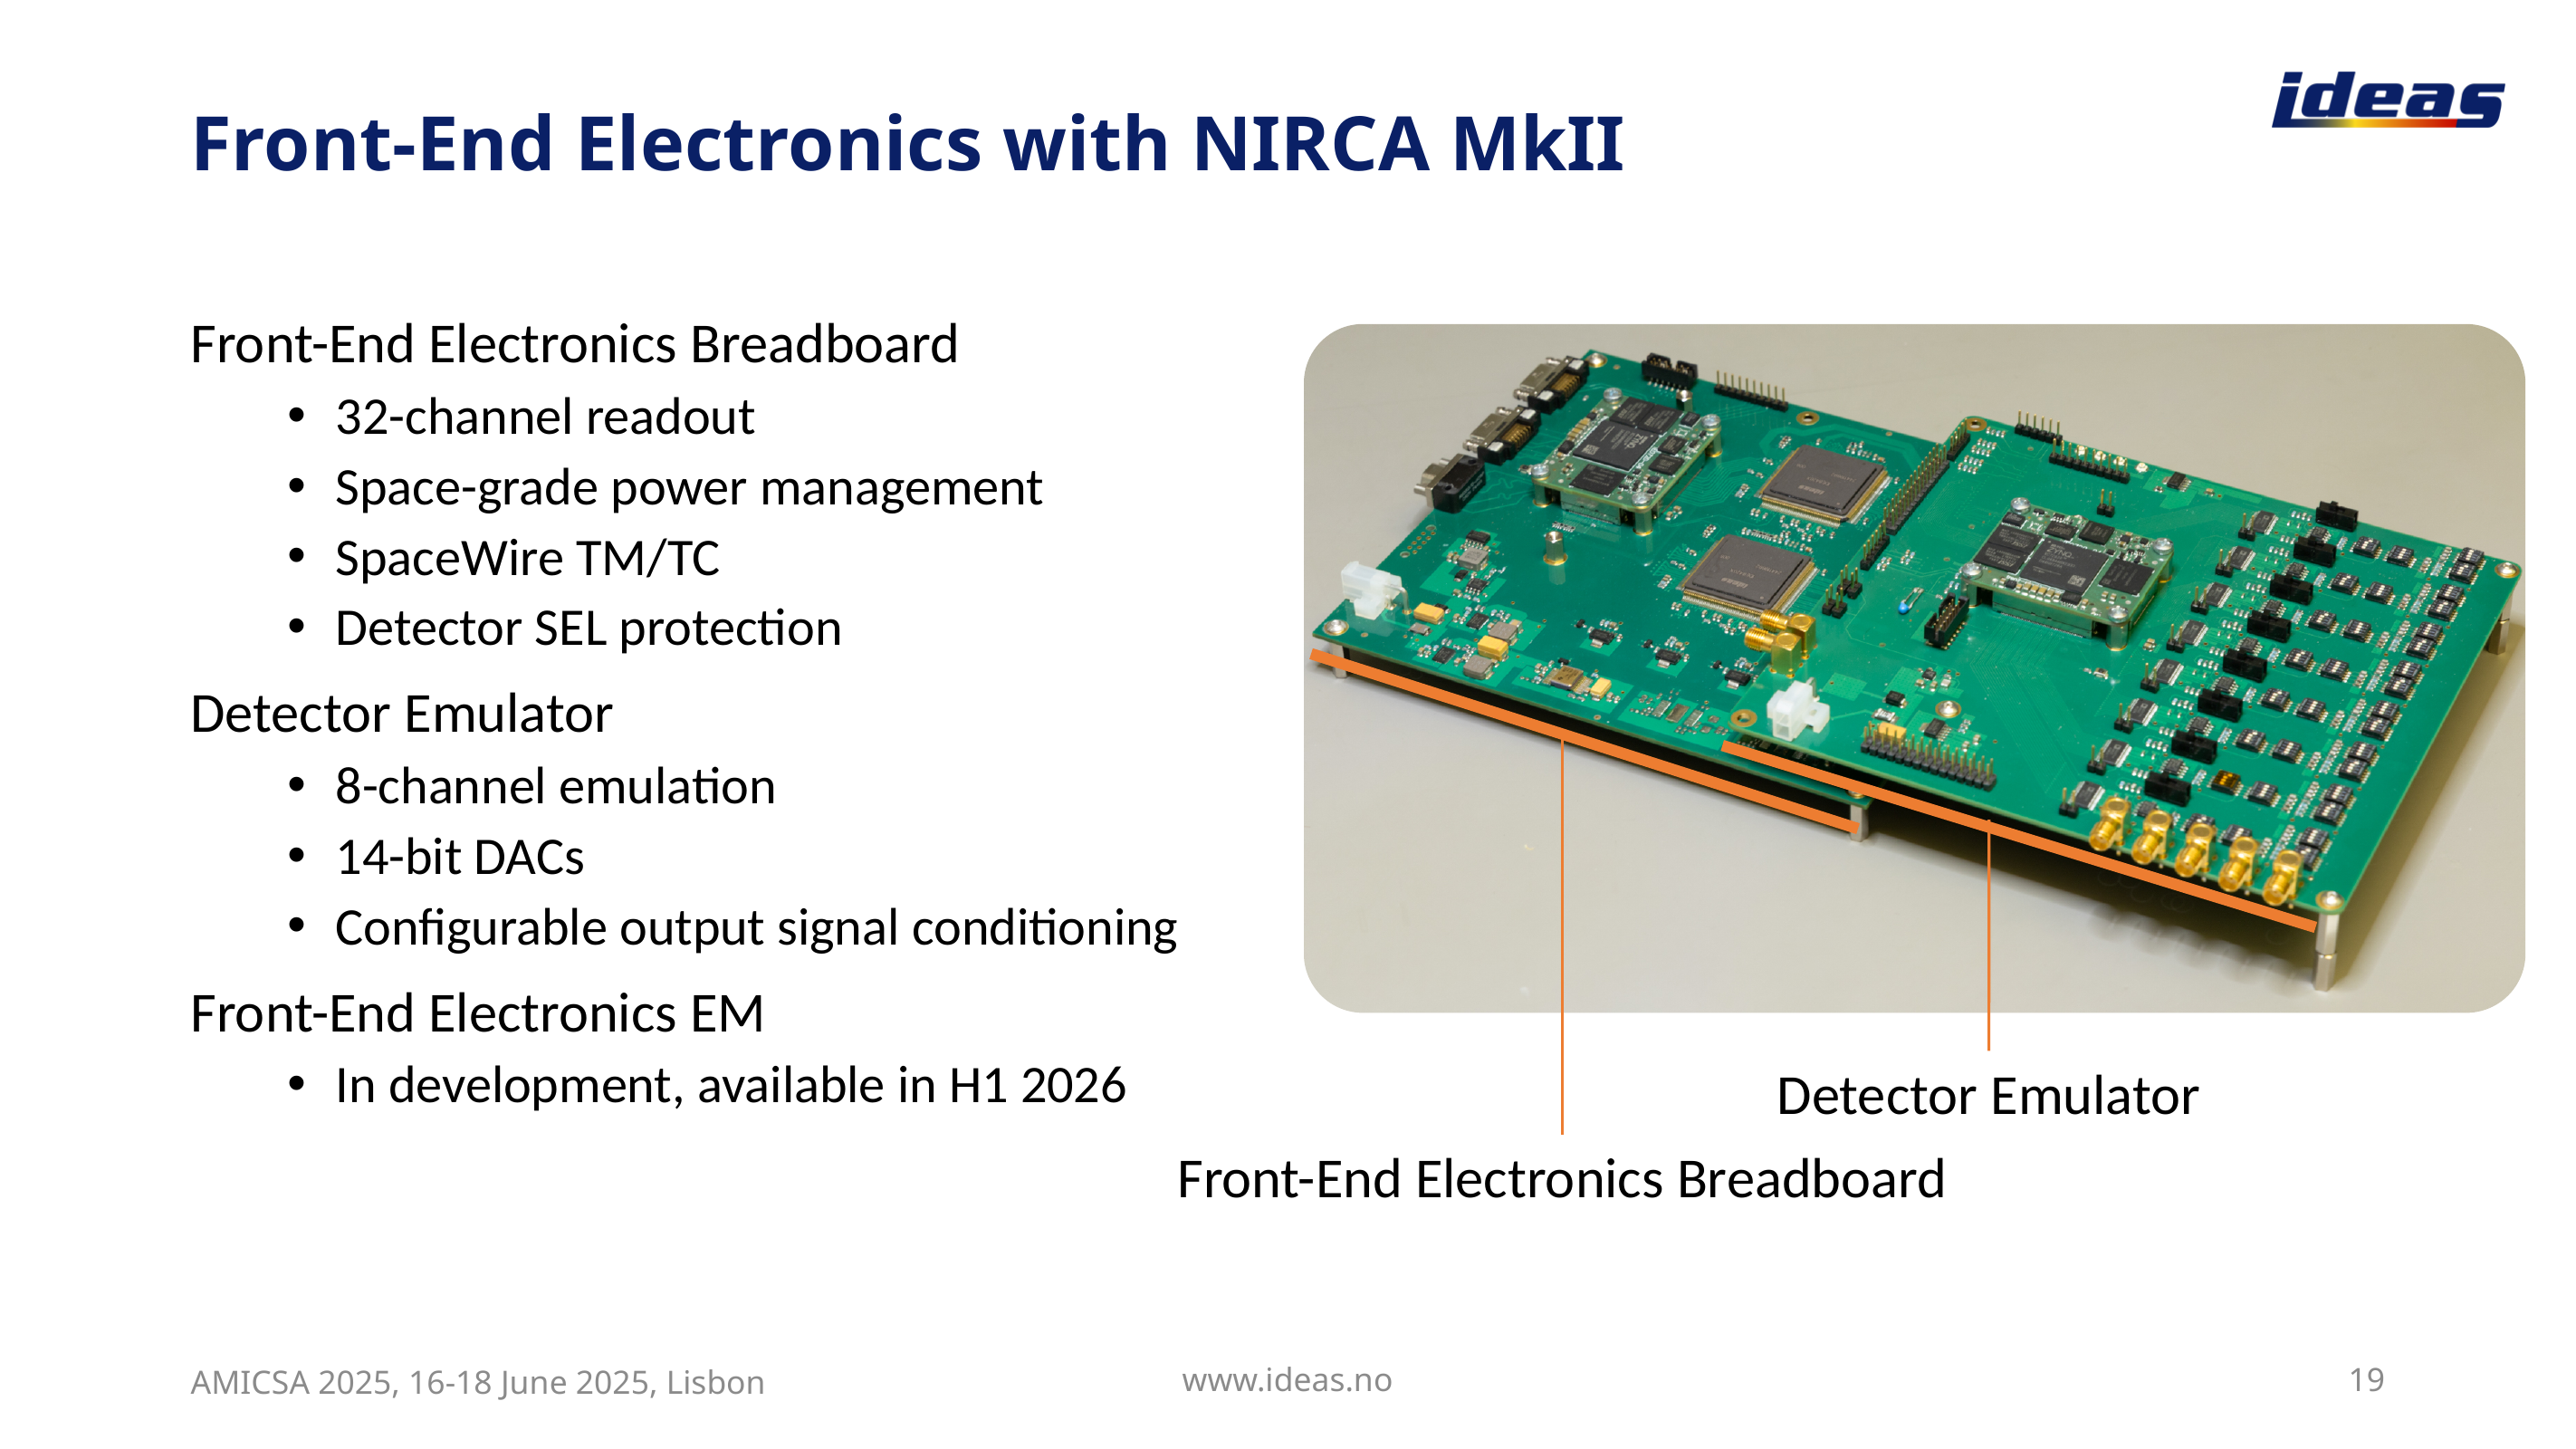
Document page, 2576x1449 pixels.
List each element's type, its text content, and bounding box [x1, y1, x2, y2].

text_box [1310, 653, 1859, 830]
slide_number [177, 1342, 827, 1421]
picture [1303, 323, 2526, 1013]
picture [1563, 830, 1988, 1013]
text_box Front-End Electronics Breadboard [1155, 1135, 1969, 1216]
footer www.ideas.no [853, 1342, 1723, 1421]
title Front-End Electronics with NIRCA MkII [177, 71, 1866, 222]
text_box Detector Emulator [1582, 1051, 2396, 1132]
picture [2271, 71, 2506, 129]
list Front-End Electronics Breadboard 32-channel readout Space-grade power management SpaceWire TM/TC Detector SEL protection Detector Emulator 8-channel emulation 14-bit DACs Configurable output signal conditioning Front-End Electronics EM In development, available in H1 2026 [177, 307, 1288, 1306]
slide_number 19 [1818, 1342, 2399, 1421]
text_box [1722, 745, 2316, 927]
